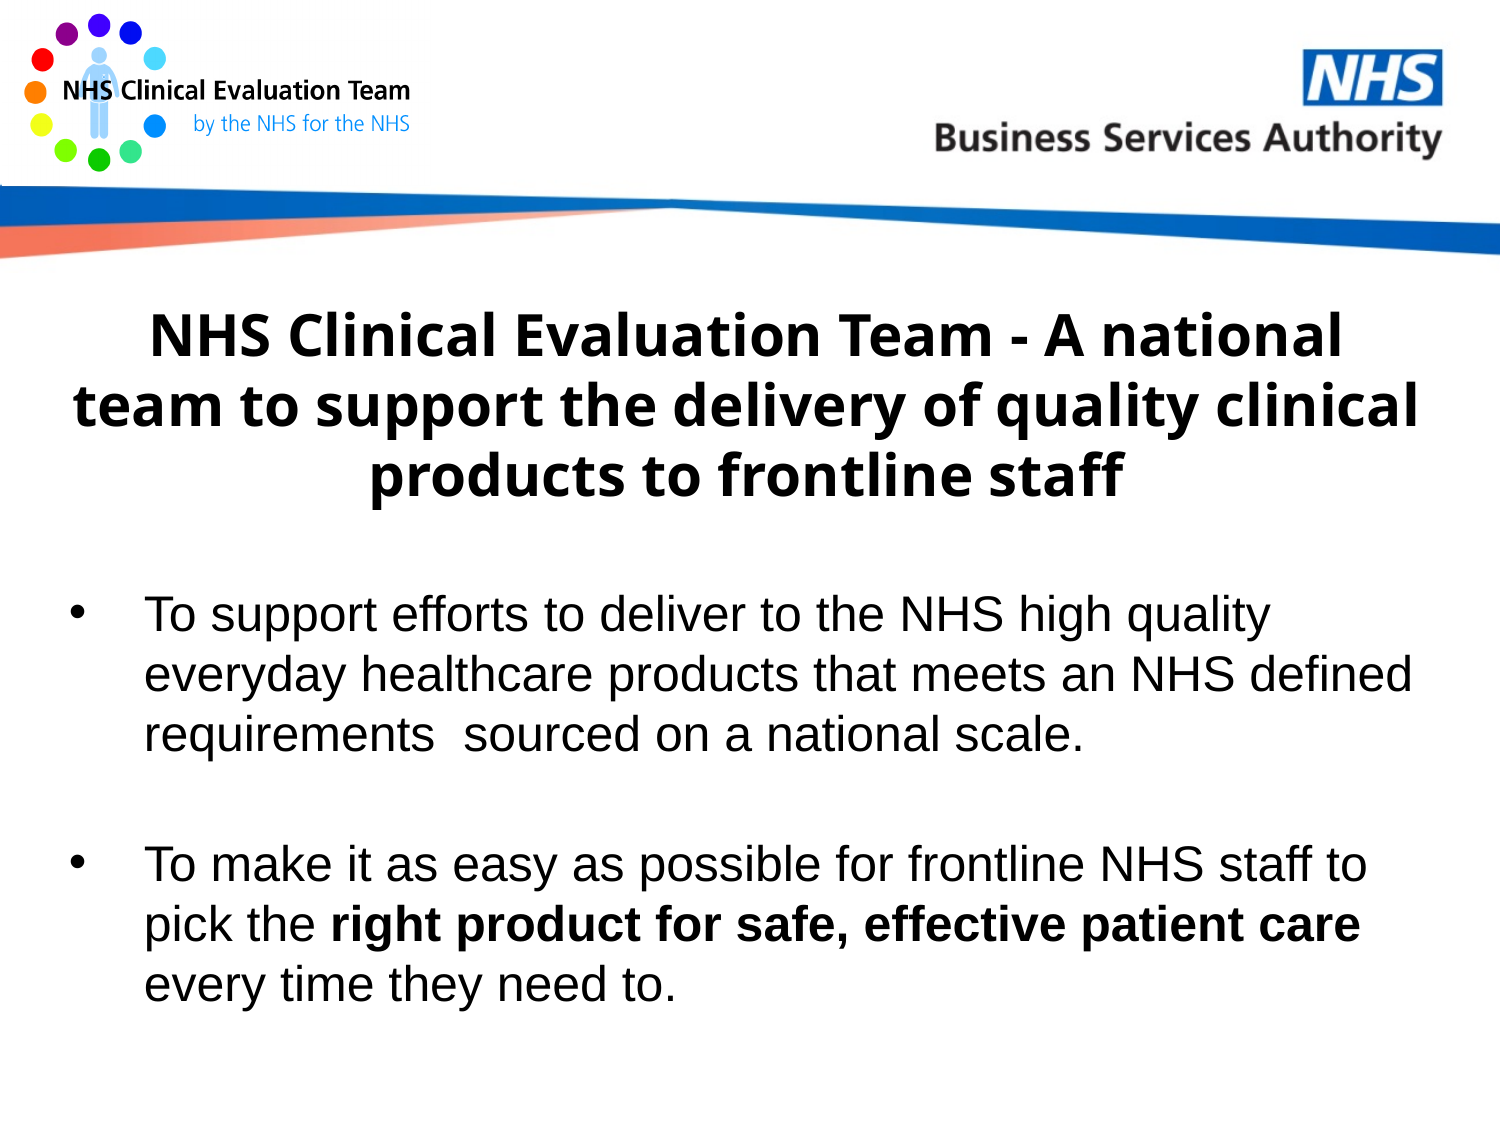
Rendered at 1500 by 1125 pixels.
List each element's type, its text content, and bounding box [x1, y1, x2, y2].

title NHS Clinical Evaluation Team - A national team to support the delivery of quality clinical products to frontline staff [54, 290, 1438, 454]
picture [0, 0, 1500, 273]
list To support efforts to deliver to the NHS high quality everyday healthcare products that meets an NHS defined requirements sourced on a national scale. To make it as easy as possible for frontline NHS staff to pick the right product for safe, effective patient care every time they need to. [54, 574, 1438, 1046]
